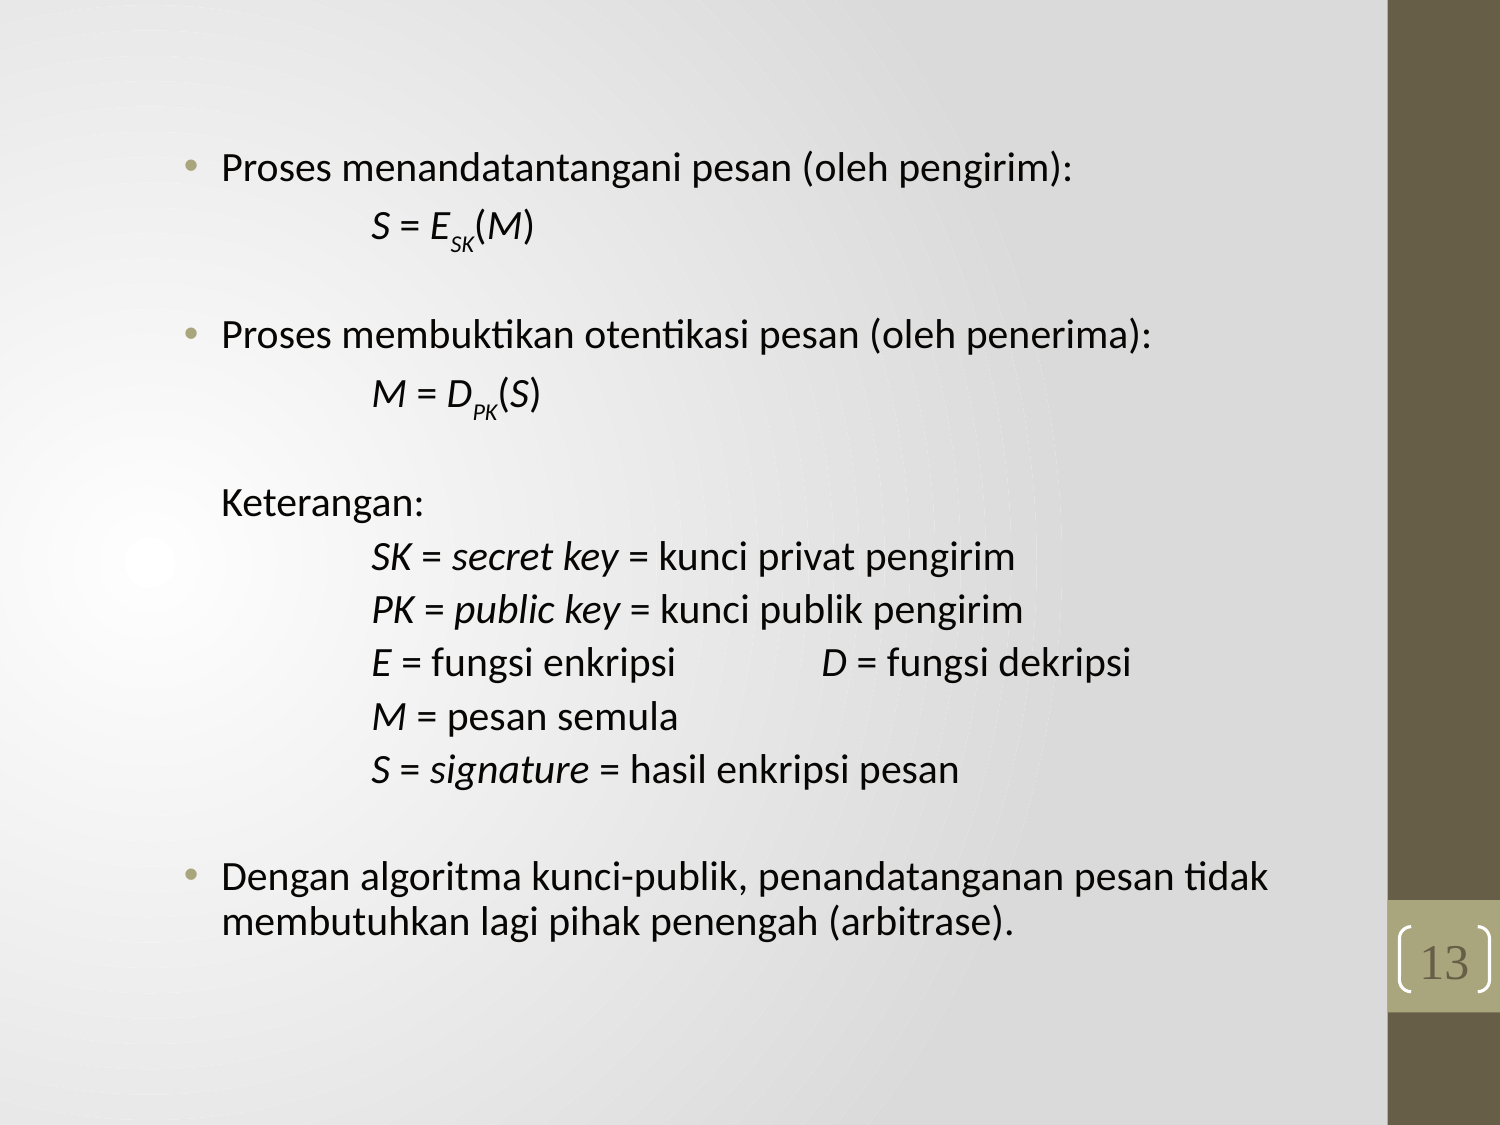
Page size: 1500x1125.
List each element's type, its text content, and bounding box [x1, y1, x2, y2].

slide_number 13 [1397, 925, 1492, 994]
list Proses menandatantangani pesan (oleh pengirim): S = ESK(M) Proses membuktikan otentikasi pesan (oleh penerima): M = DPK(S) Keterangan: SK = secret key = kunci privat pengirim PK = public key = kunci publik pengirim E = fungsi enkripsi D = fungsi dekripsi M = pesan semula S = signature = hasil enkripsi pesan Dengan algoritma kunci-publik, penandatanganan pesan tidak membutuhkan lagi pihak penengah (arbitrase). [150, 137, 1425, 1025]
